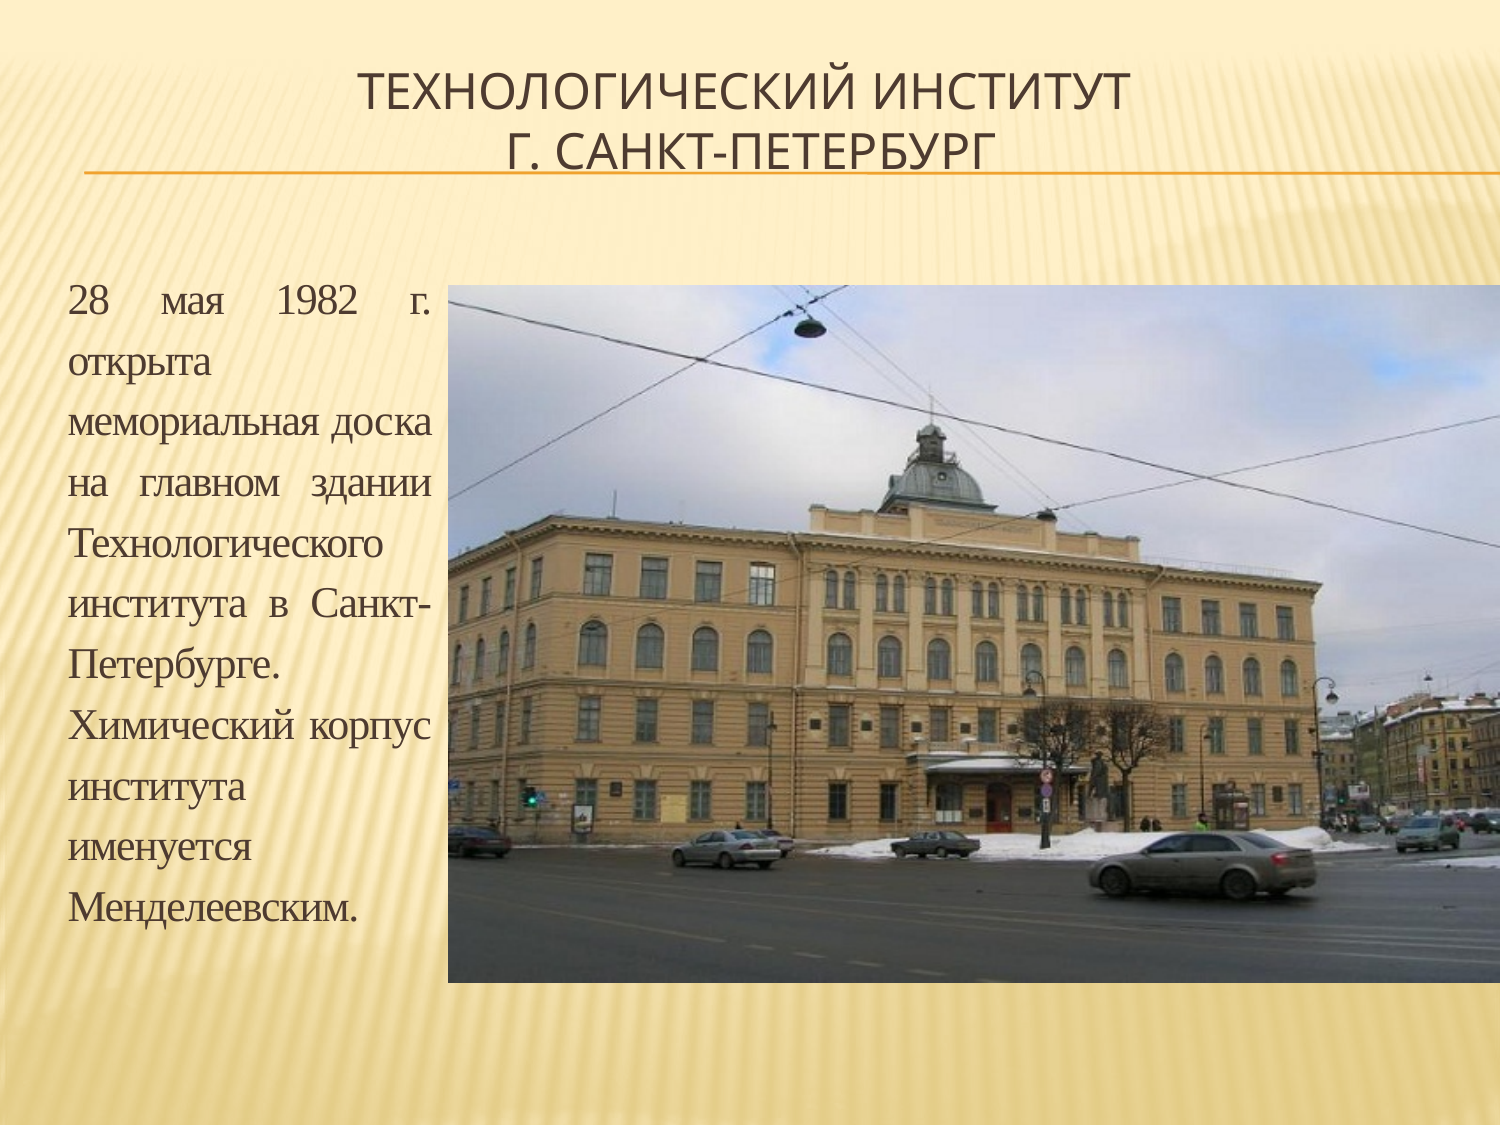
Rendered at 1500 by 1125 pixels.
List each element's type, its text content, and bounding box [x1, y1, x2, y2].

title Технологический институт г. Санкт-Петербург [179, 42, 1323, 197]
picture [447, 285, 1500, 983]
list 28 мая 1982 г. открыта мемориальная дос­ка на главном здании Технологического инсти­тута в Санкт-Петербурге. Химический корпус института именуется Менделеевским. [50, 254, 449, 998]
